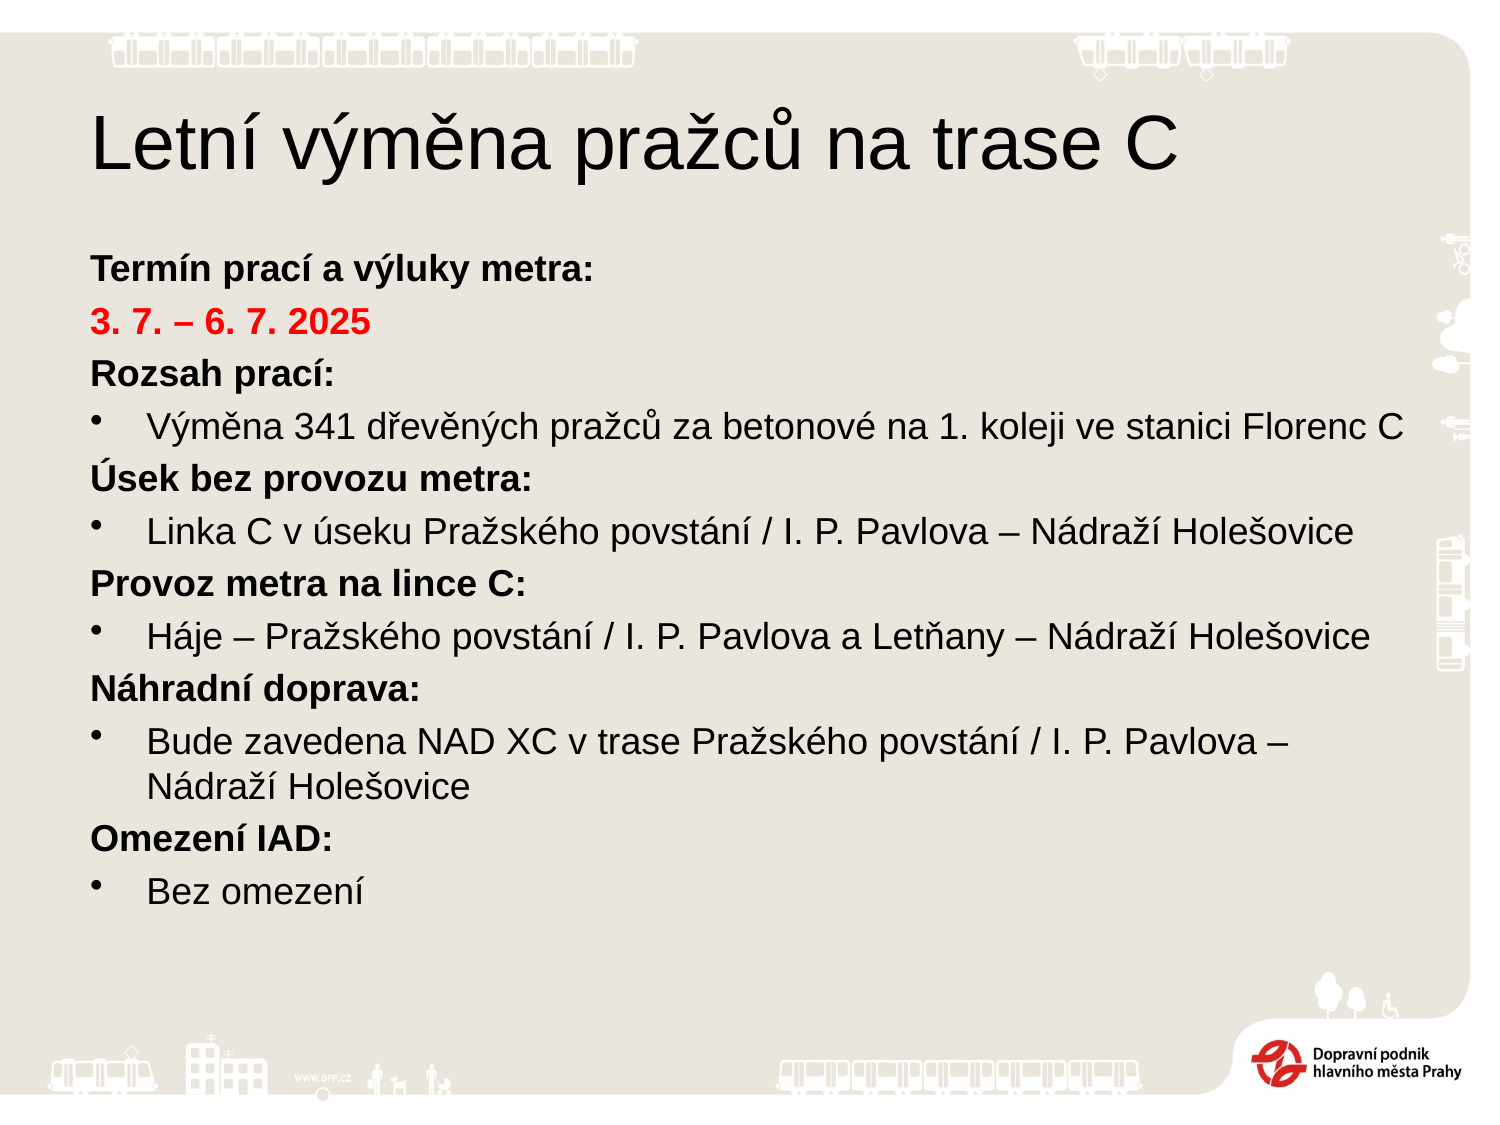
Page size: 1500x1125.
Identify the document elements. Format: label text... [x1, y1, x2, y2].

list Termín prací a výluky metra: 3. 7. – 6. 7. 2025 Rozsah prací: Výměna 341 dřevěných pražců za betonové na 1. koleji ve stanici Florenc C Úsek bez provozu metra: Linka C v úseku Pražského povstání / I. P. Pavlova – Nádraží Holešovice Provoz metra na lince C: Háje – Pražského povstání / I. P. Pavlova a Letňany – Nádraží Holešovice Náhradní doprava: Bude zavedena NAD XC v trase Pražského povstání / I. P. Pavlova – Nádraží Holešovice Omezení IAD: Bez omezení [75, 236, 1425, 980]
picture [0, 0, 1500, 1125]
title Letní výměna pražců na trase C [75, 45, 1425, 233]
